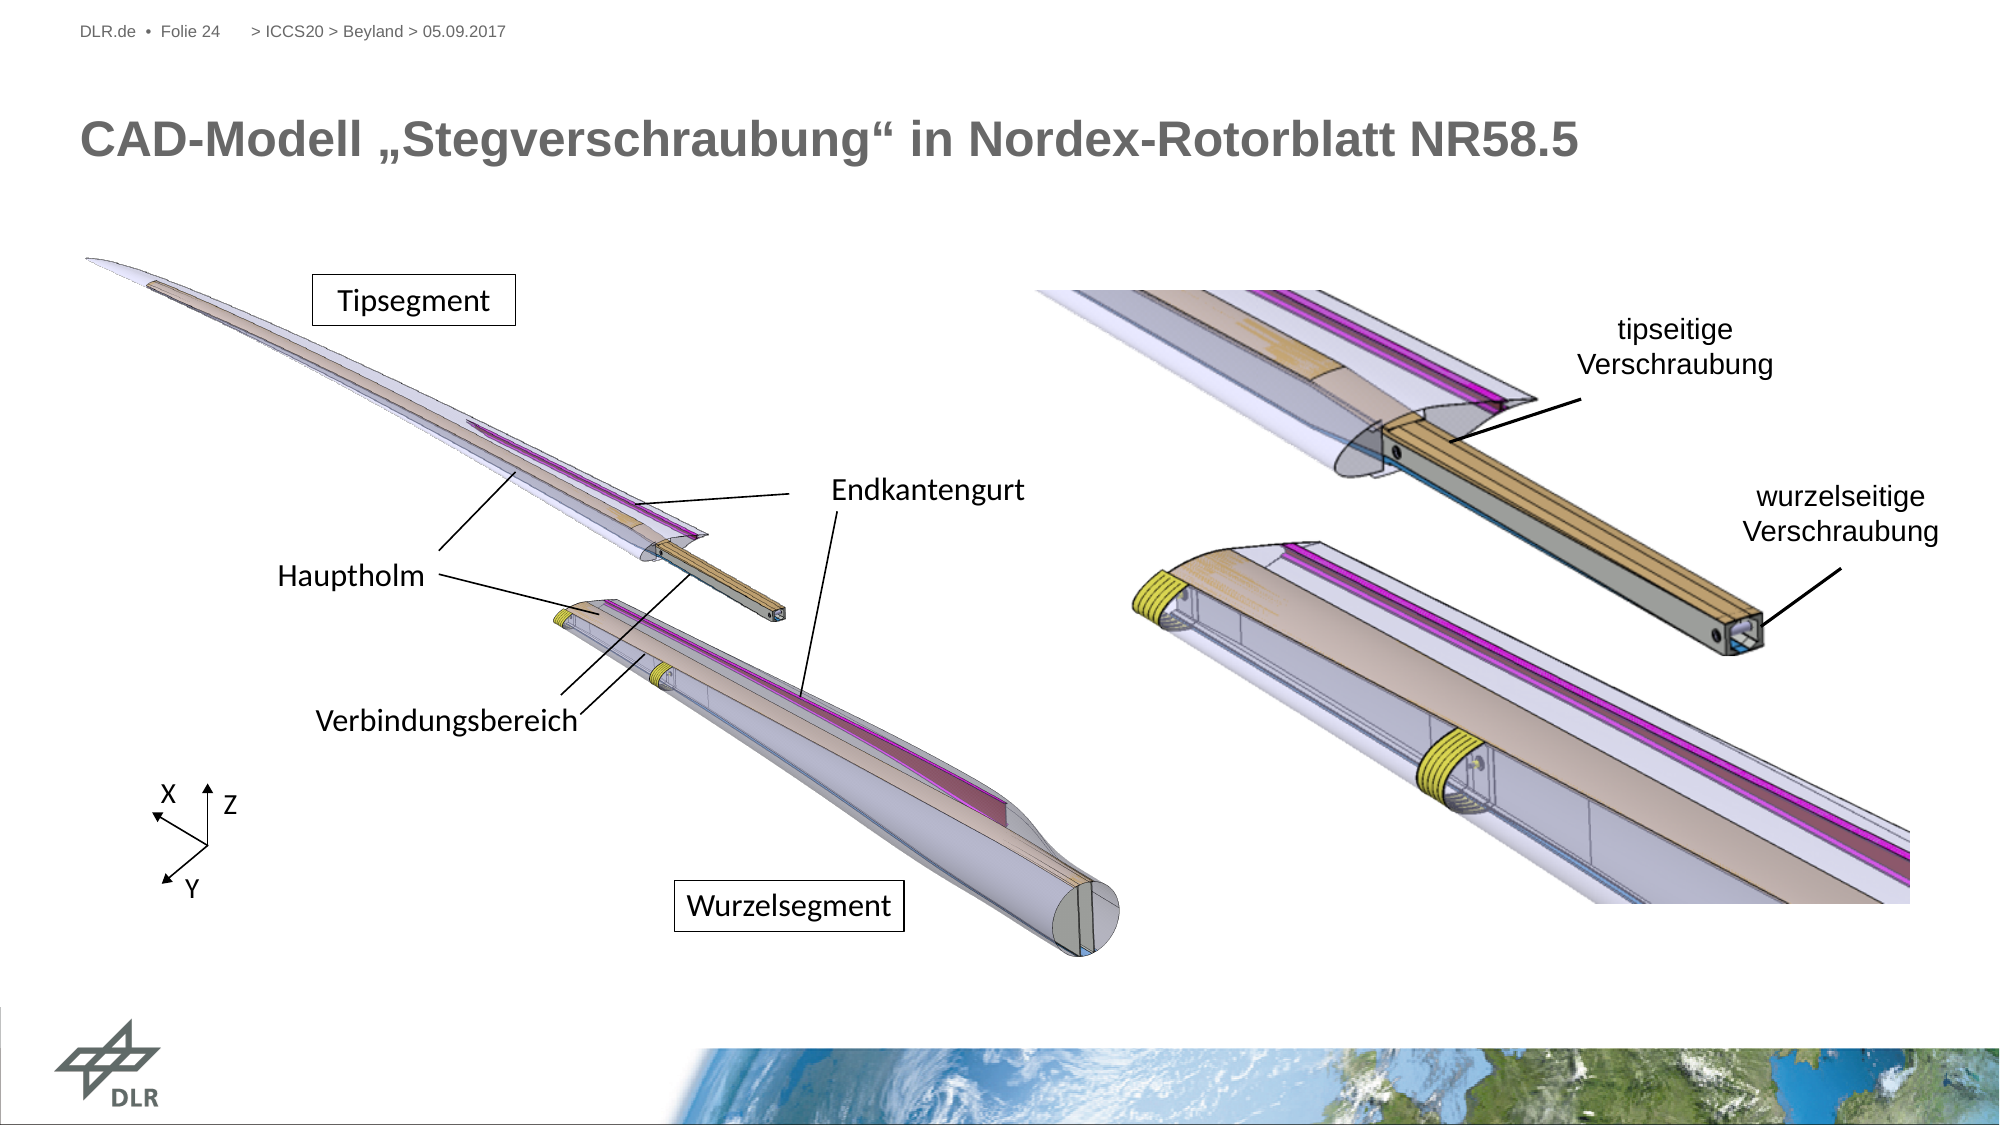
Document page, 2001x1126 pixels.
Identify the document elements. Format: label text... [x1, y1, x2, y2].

title CAD-Modell „Stegverschraubung“ in Nordex-Rotorblatt NR58.5 [79, 106, 1921, 228]
slide_number DLR.de • Folie 24 [79, 20, 251, 45]
picture [83, 255, 1123, 963]
footer > ICCS20 > Beyland > 05.09.2017 [251, 20, 1921, 45]
picture [0, 1007, 2000, 1125]
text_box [1023, 290, 1961, 905]
